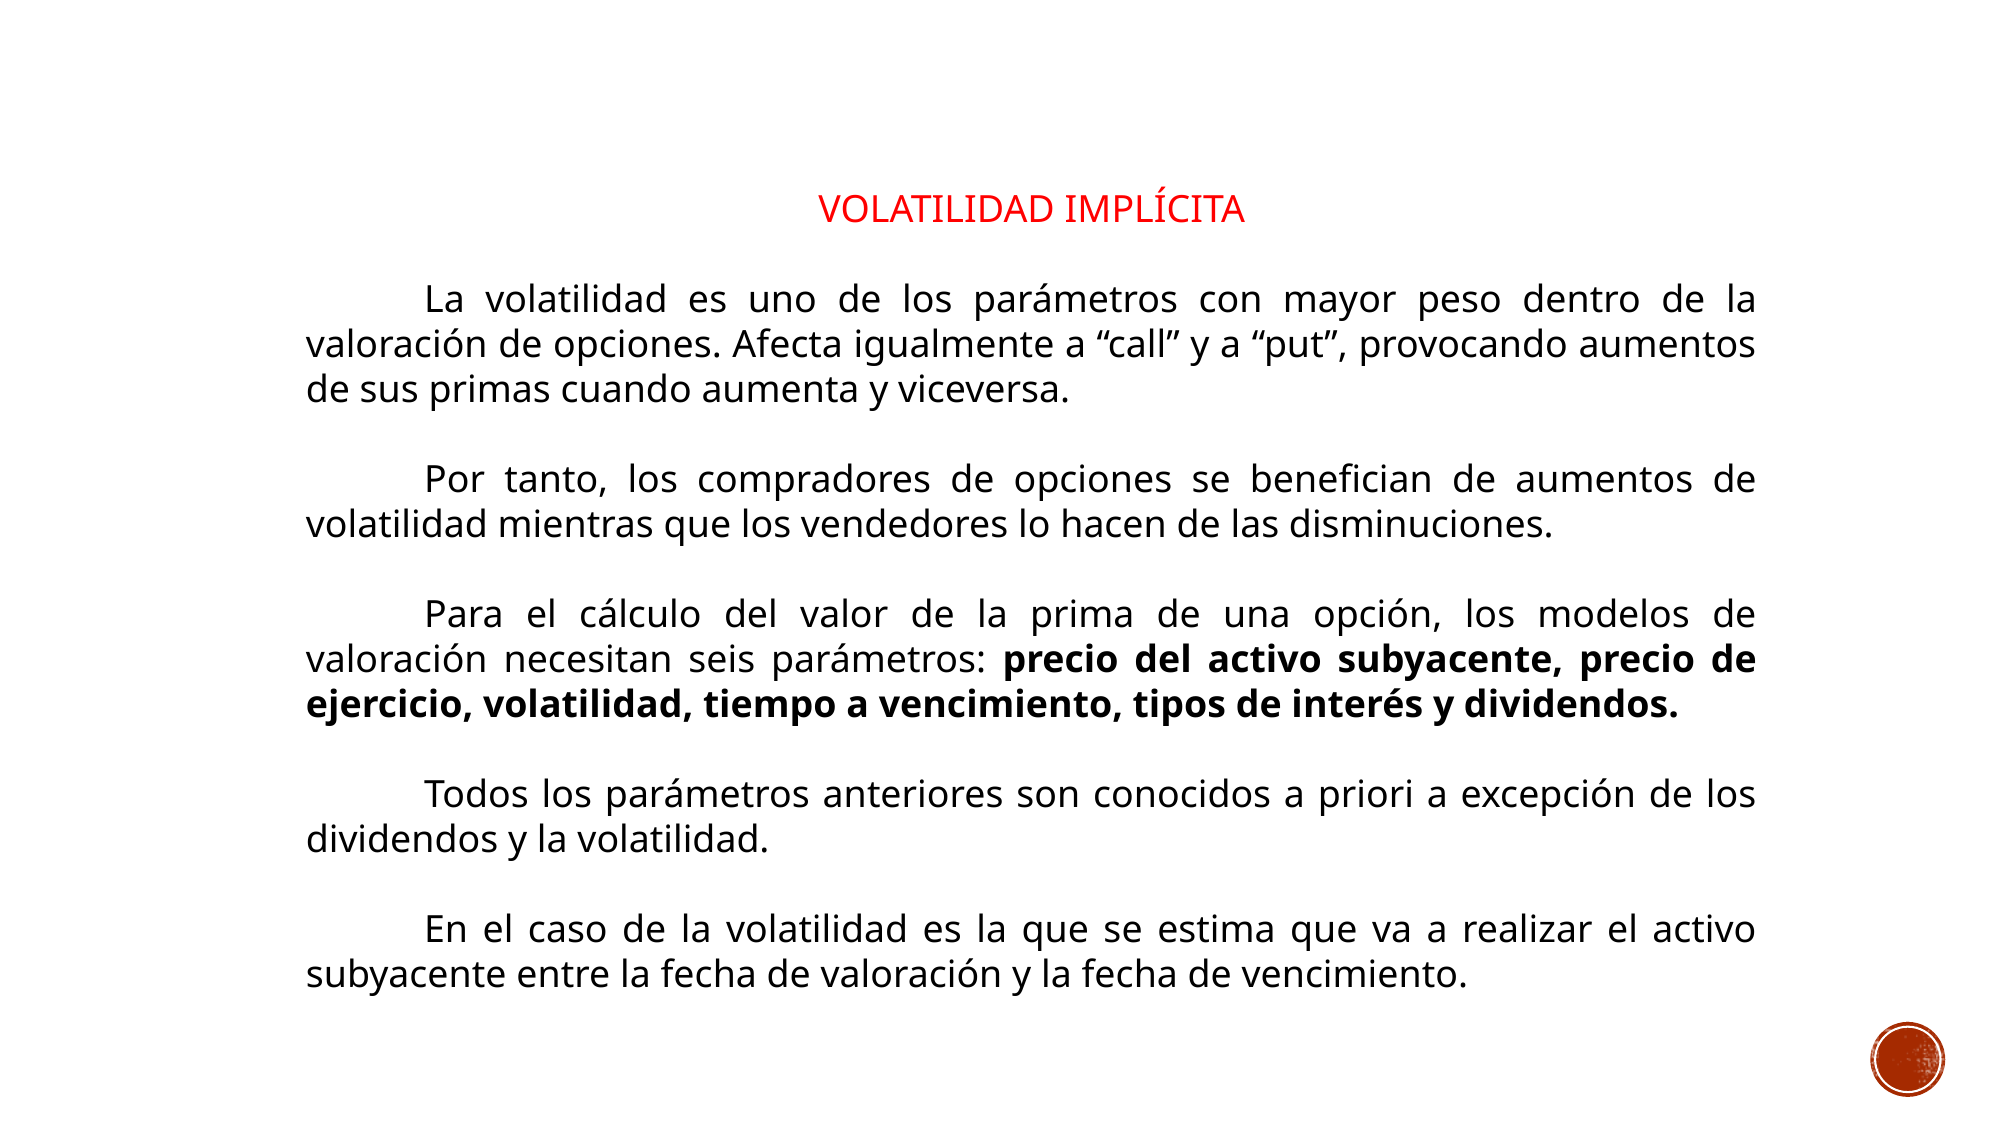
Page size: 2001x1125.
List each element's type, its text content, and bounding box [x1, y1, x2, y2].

text_box VOLATILIDAD IMPLÍCITA La volatilidad es uno de los parámetros con mayor peso dentro de la valoración de opciones. Afecta igualmente a “call” y a “put”, provocando aumentos de sus primas cuando aumenta y viceversa. Por tanto, los compradores de opciones se benefician de aumentos de volatilidad mientras que los vendedores lo hacen de las disminuciones. Para el cálculo del valor de la prima de una opción, los modelos de valoración necesitan seis parámetros: precio del activo subyacente, precio de ejercicio, volatilidad, tiempo a vencimiento, tipos de interés y dividendos. Todos los parámetros anteriores son conocidos a priori a excepción de los dividendos y la volatilidad. En el caso de la volatilidad es la que se estima que va a realizar el activo subyacente entre la fecha de valoración y la fecha de vencimiento. [291, 133, 1773, 1093]
